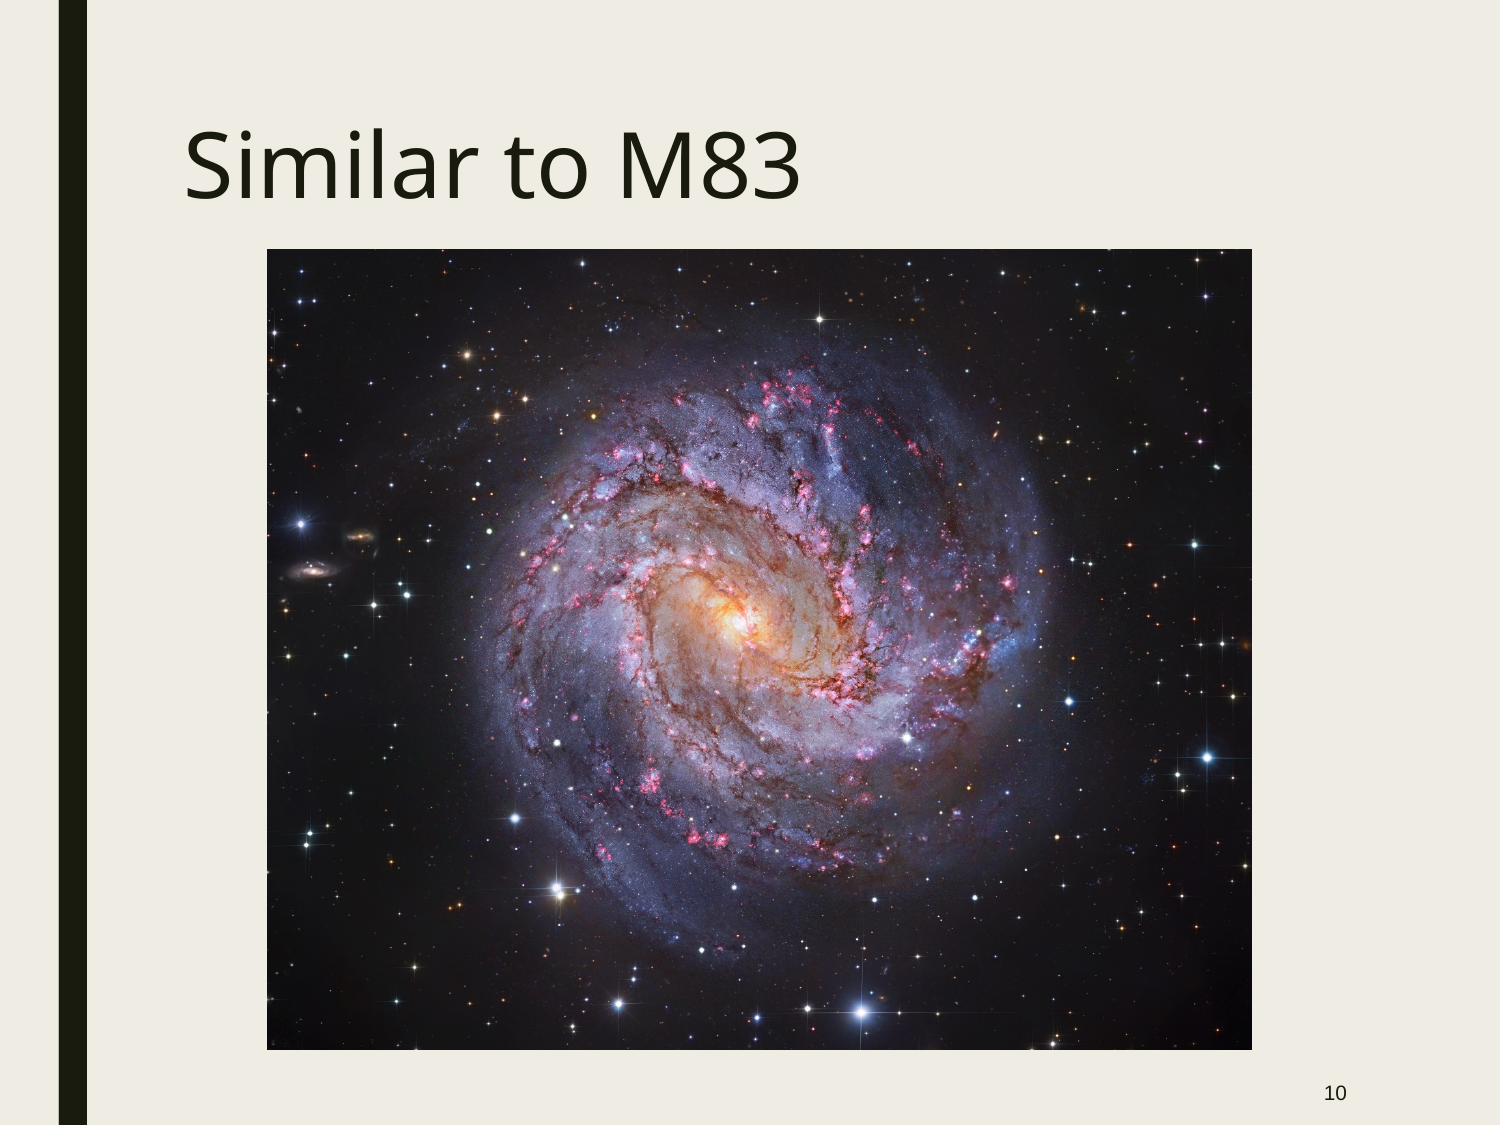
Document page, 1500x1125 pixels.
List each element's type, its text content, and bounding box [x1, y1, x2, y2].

slide_number 10 [1165, 1058, 1362, 1125]
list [267, 249, 1252, 1050]
title Similar to M83 [168, 112, 1351, 233]
